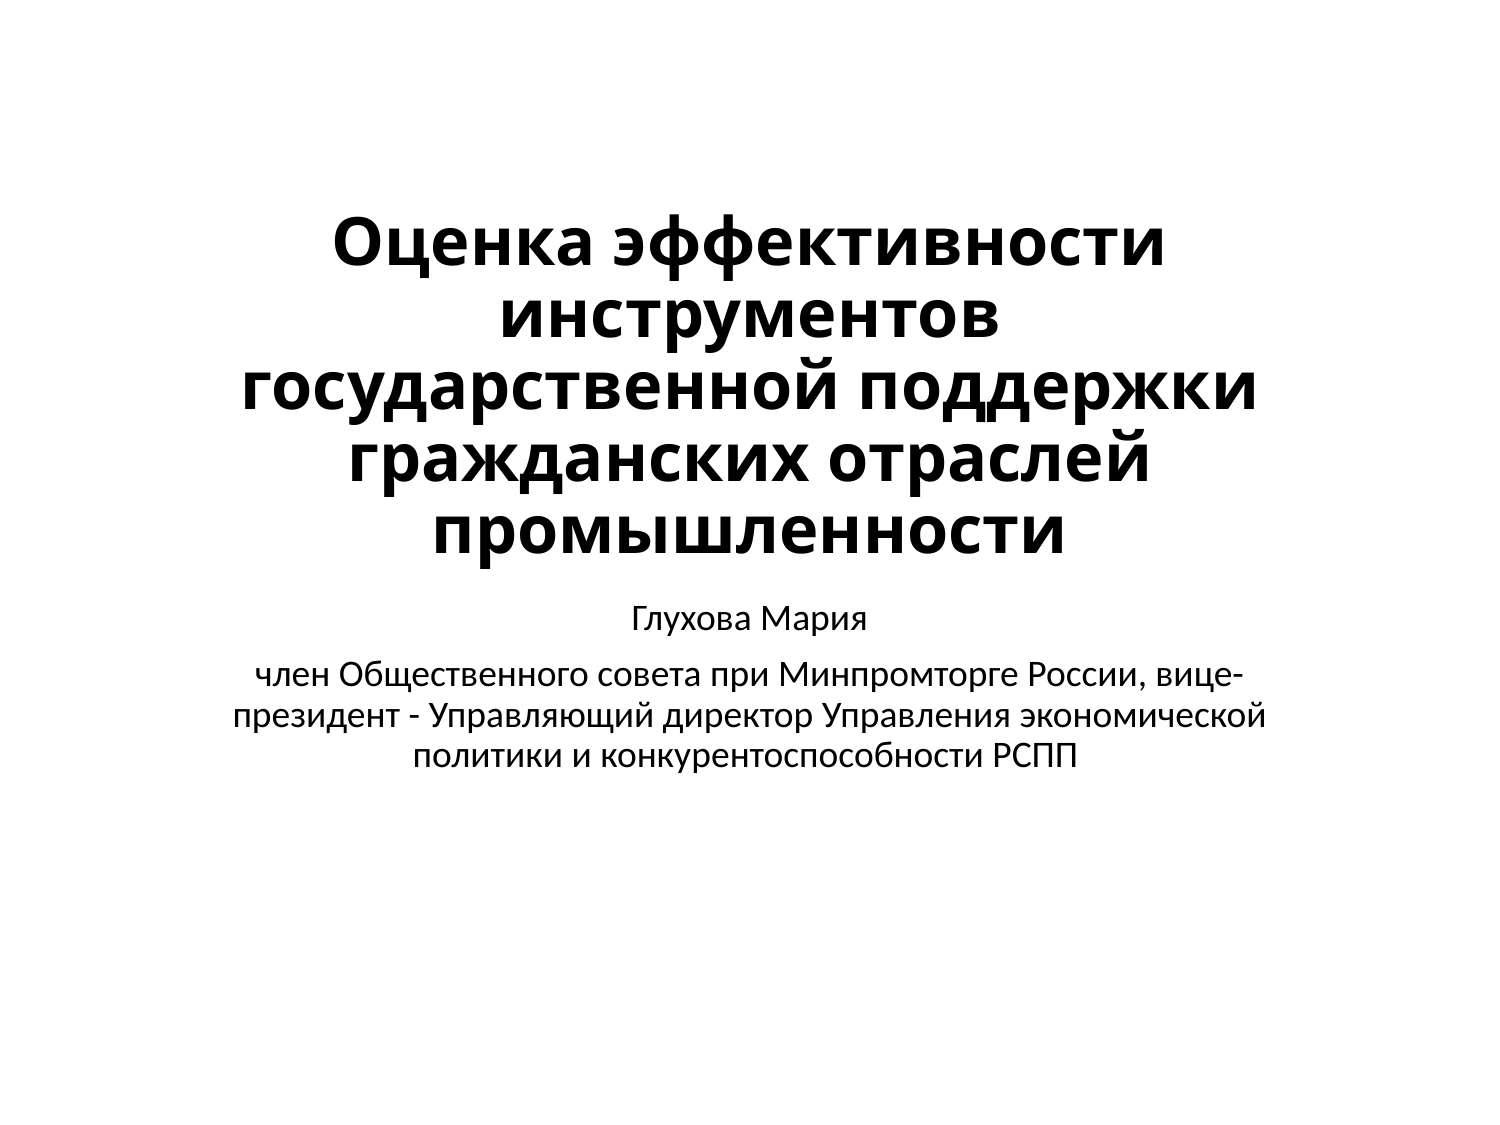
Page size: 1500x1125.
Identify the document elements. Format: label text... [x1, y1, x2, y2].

title Оценка эффективности инструментов государственной поддержки гражданских отраслей промышленности [187, 184, 1313, 576]
subtitle Глухова Мария член Общественного совета при Минпромторге России, вице-президент - Управляющий директор Управления экономической политики и конкурентоспособности РСПП [187, 590, 1313, 863]
